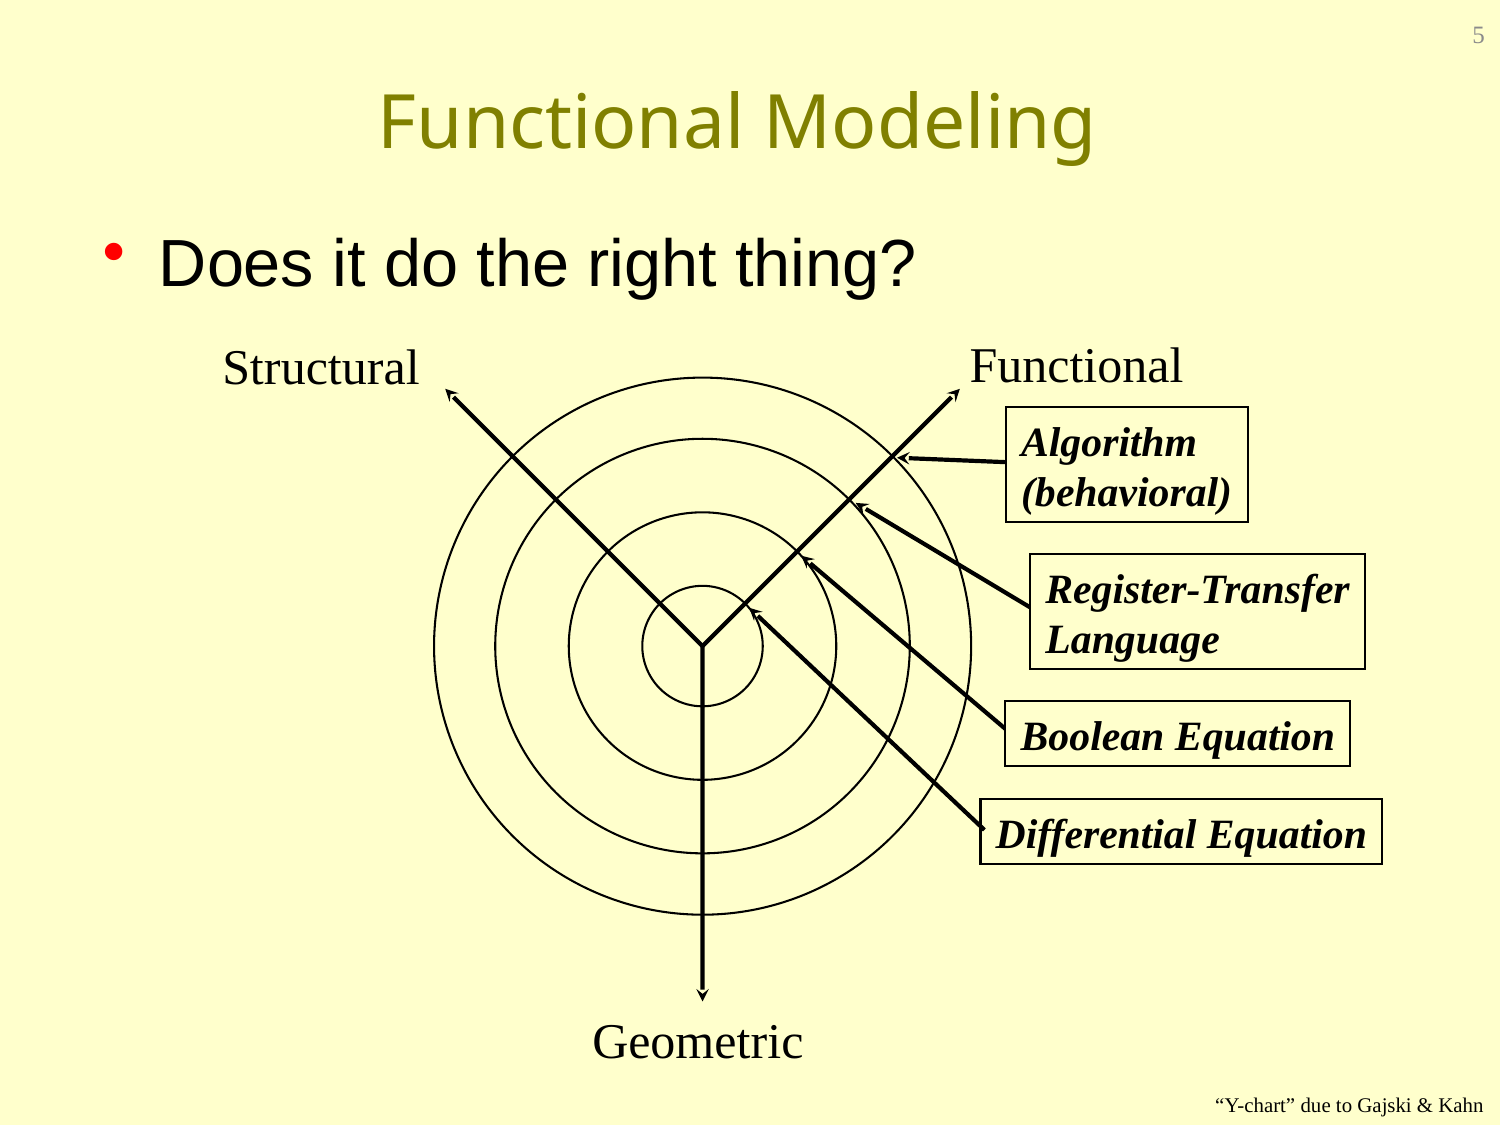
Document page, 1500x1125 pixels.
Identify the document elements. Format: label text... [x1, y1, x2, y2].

text_box “Y-chart” due to Gajski & Kahn [1199, 1084, 1499, 1125]
slide_number 5 [1149, 3, 1500, 64]
list Does it do the right thing? [87, 212, 1388, 1076]
title Functional Modeling [87, 24, 1388, 212]
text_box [209, 324, 1380, 1076]
